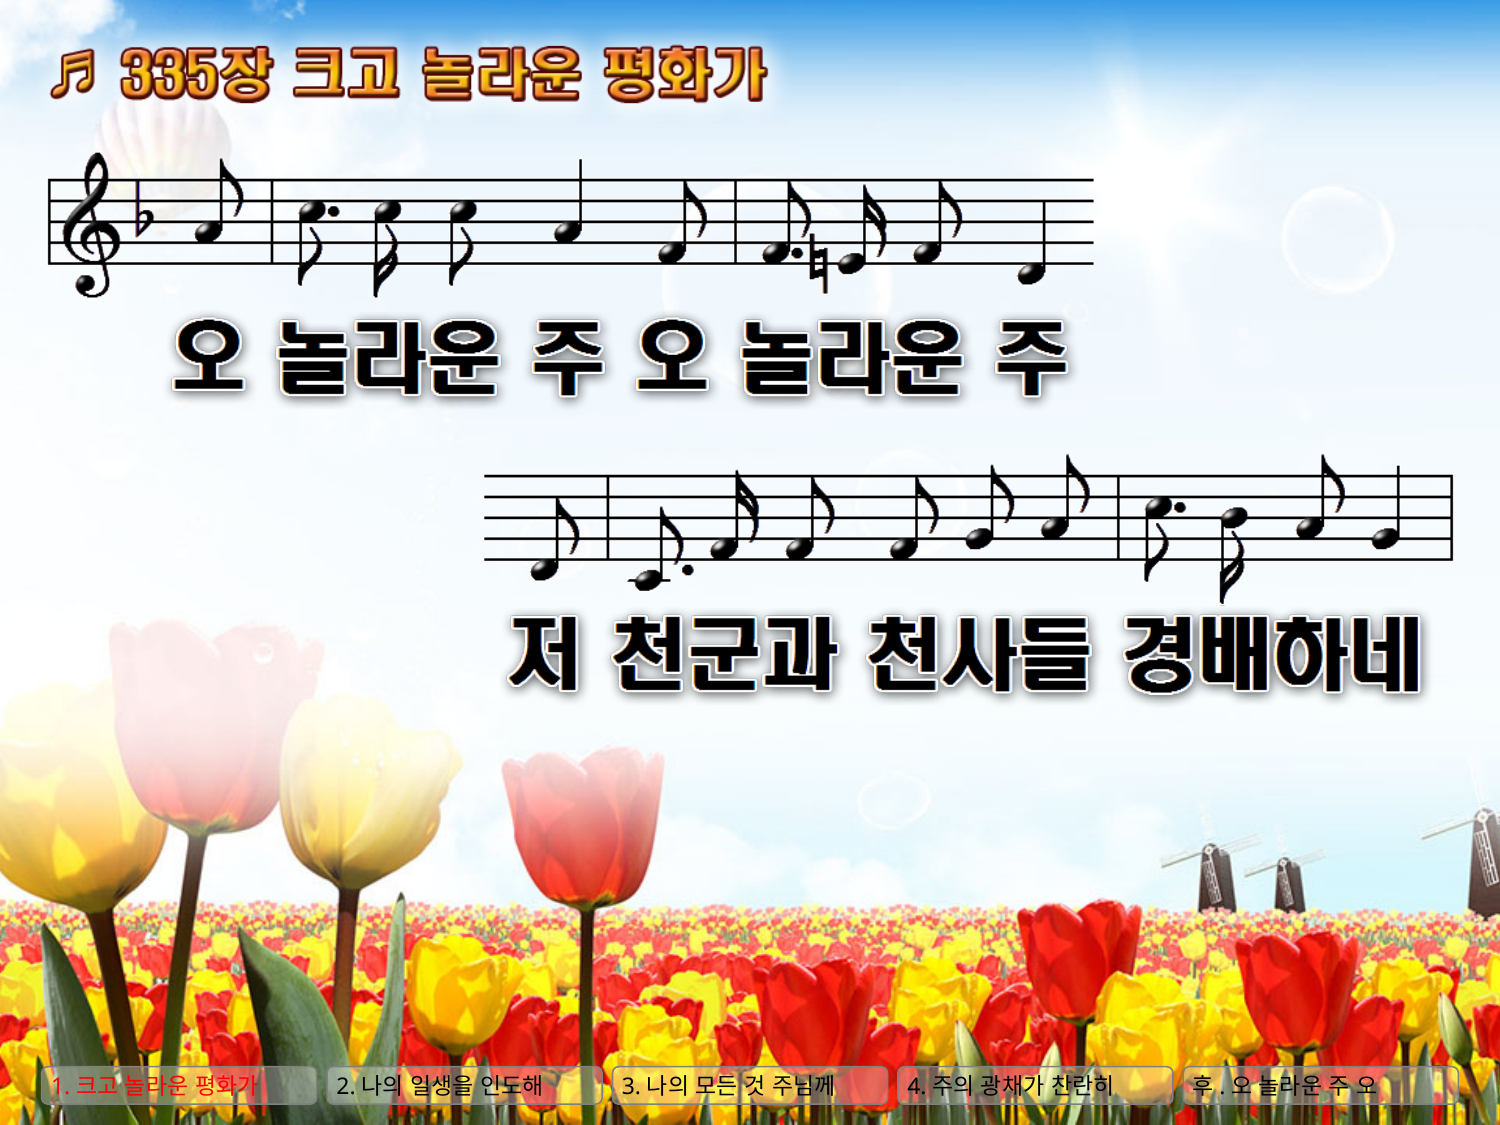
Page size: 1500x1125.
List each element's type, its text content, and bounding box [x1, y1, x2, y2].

text_box 후.오 놀라운 주 오 [1183, 1066, 1459, 1105]
text_box 3.나의 모든 것 주님께 [612, 1066, 888, 1105]
text_box 2.나의 일생을 인도해 [327, 1066, 603, 1105]
picture [0, 0, 1500, 1125]
text_box 4.주의 광채가 찬란히 [897, 1066, 1173, 1105]
text_box 1.크고 놀라운 평화가 [41, 1066, 317, 1105]
